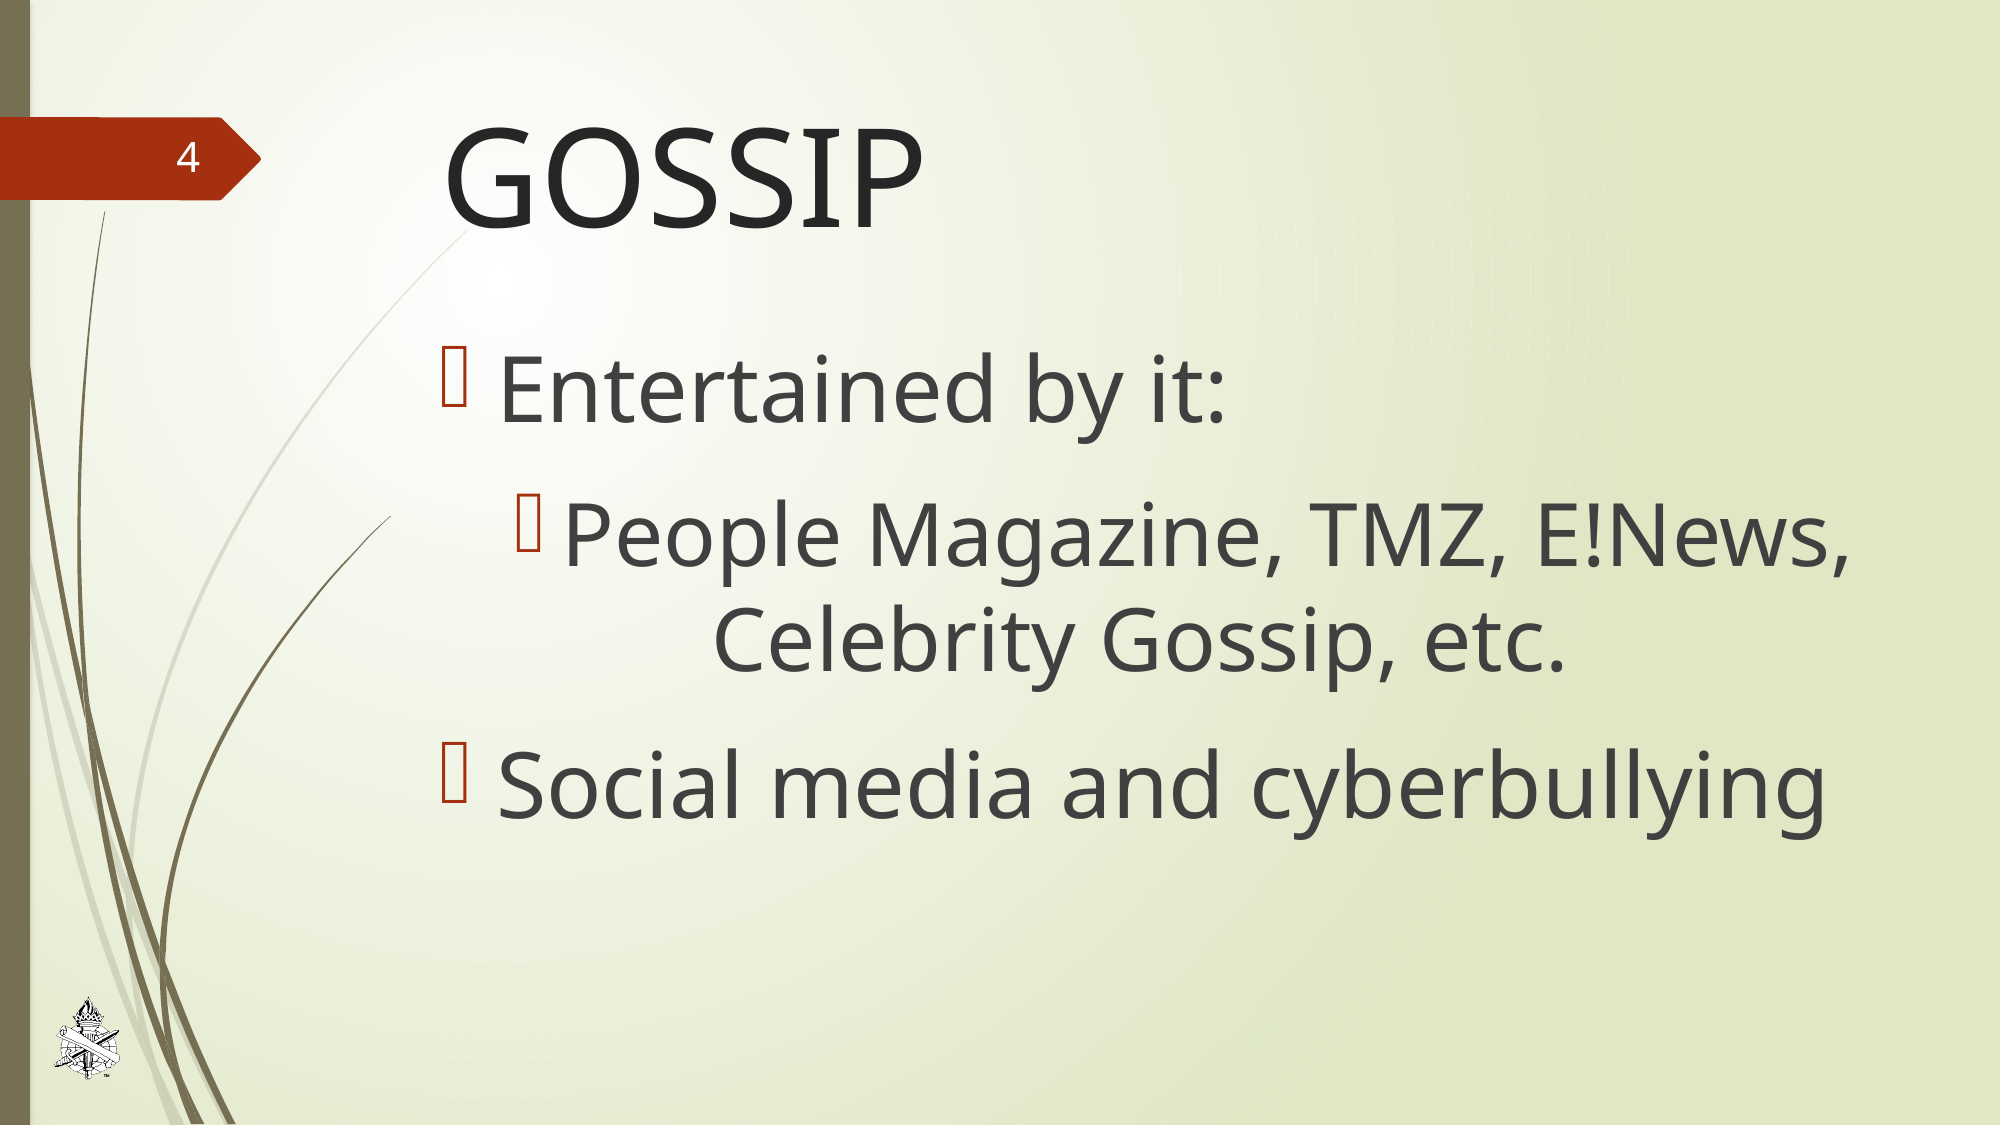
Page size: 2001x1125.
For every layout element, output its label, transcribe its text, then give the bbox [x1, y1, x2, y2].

title Gossip [425, 82, 1888, 260]
slide_number 4 [87, 129, 216, 190]
list Entertained by it: People Magazine, TMZ, E!News, Celebrity Gossip, etc. Social media and cyberbullying [424, 323, 1953, 1125]
picture [53, 996, 121, 1081]
